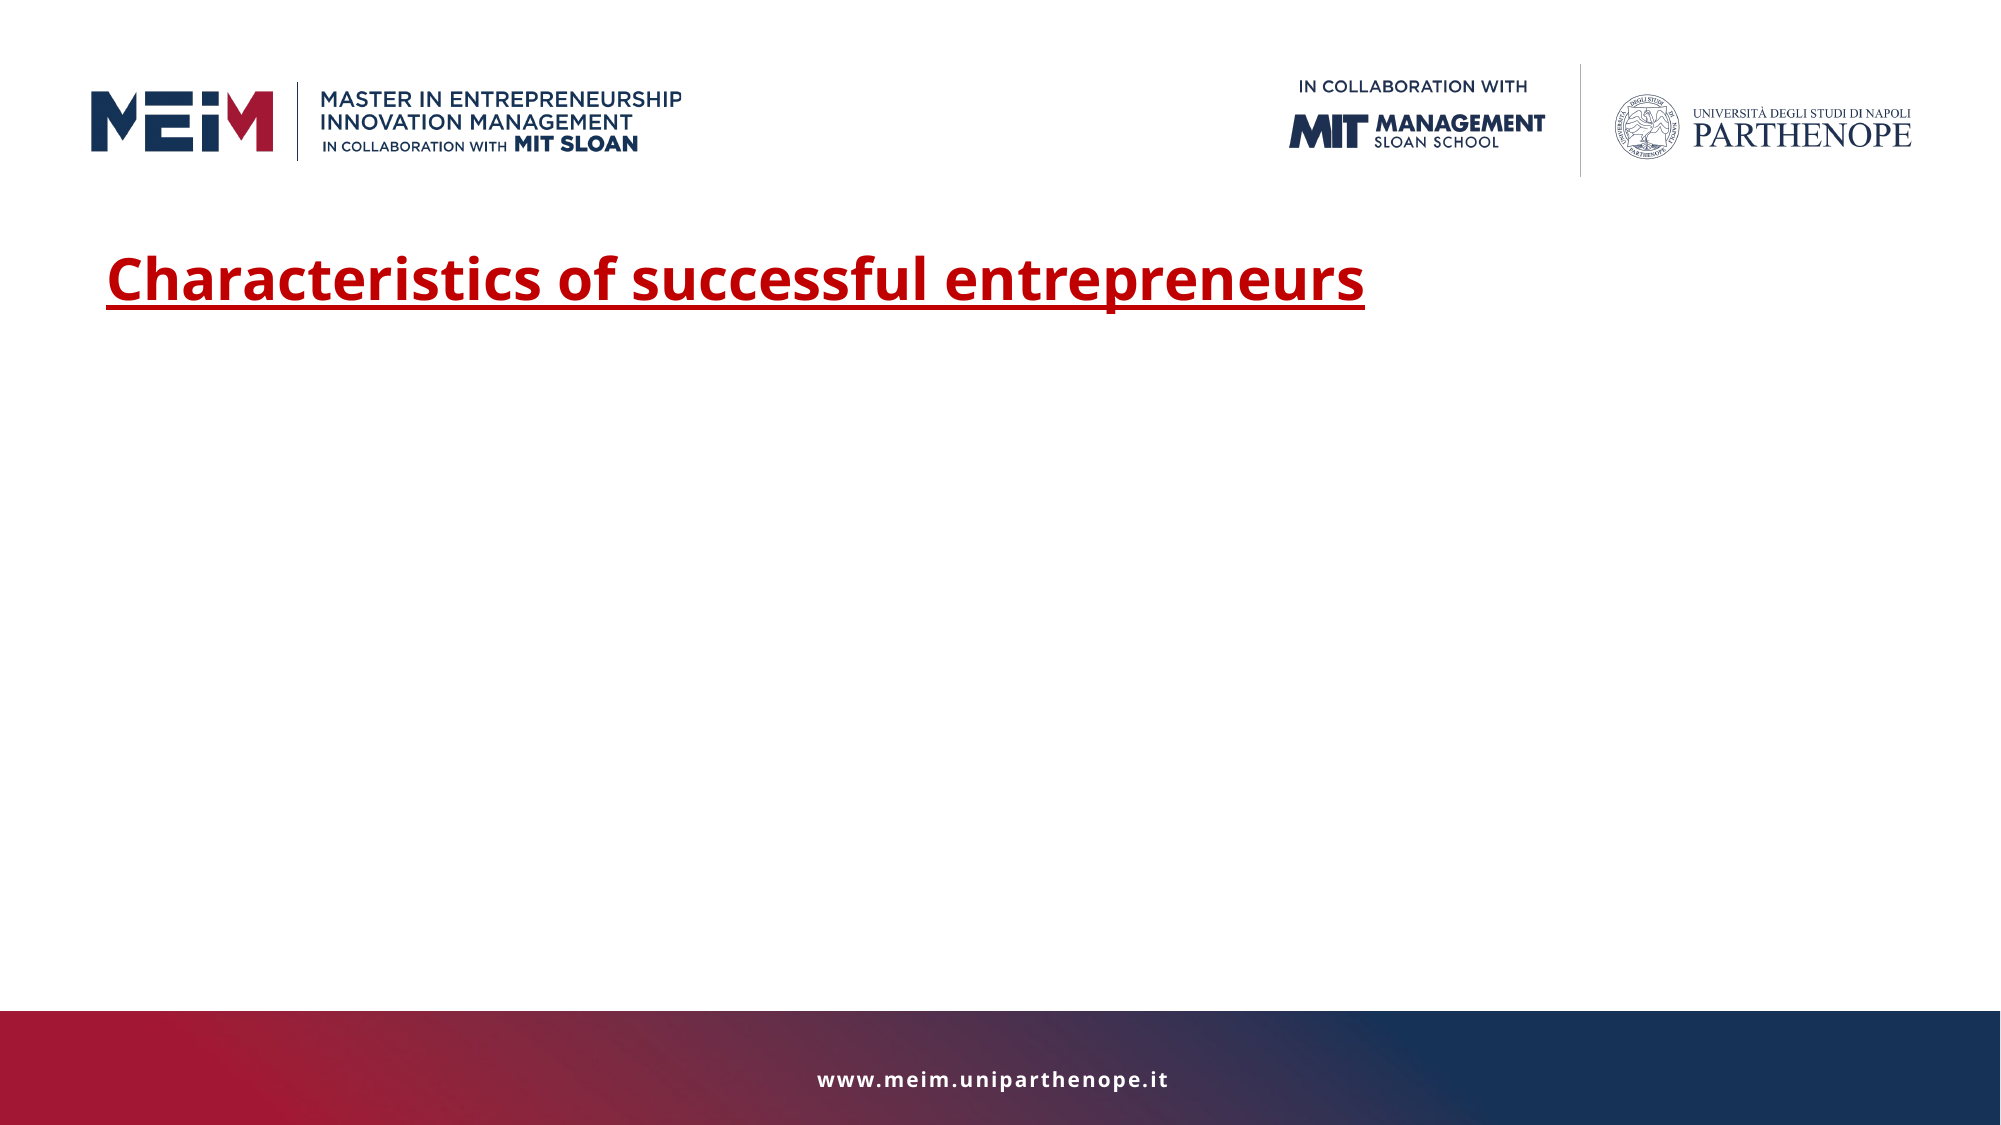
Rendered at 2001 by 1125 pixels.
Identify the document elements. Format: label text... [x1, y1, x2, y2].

picture [0, 1011, 2001, 1125]
list Characteristics of successful entrepreneurs [91, 242, 1447, 310]
